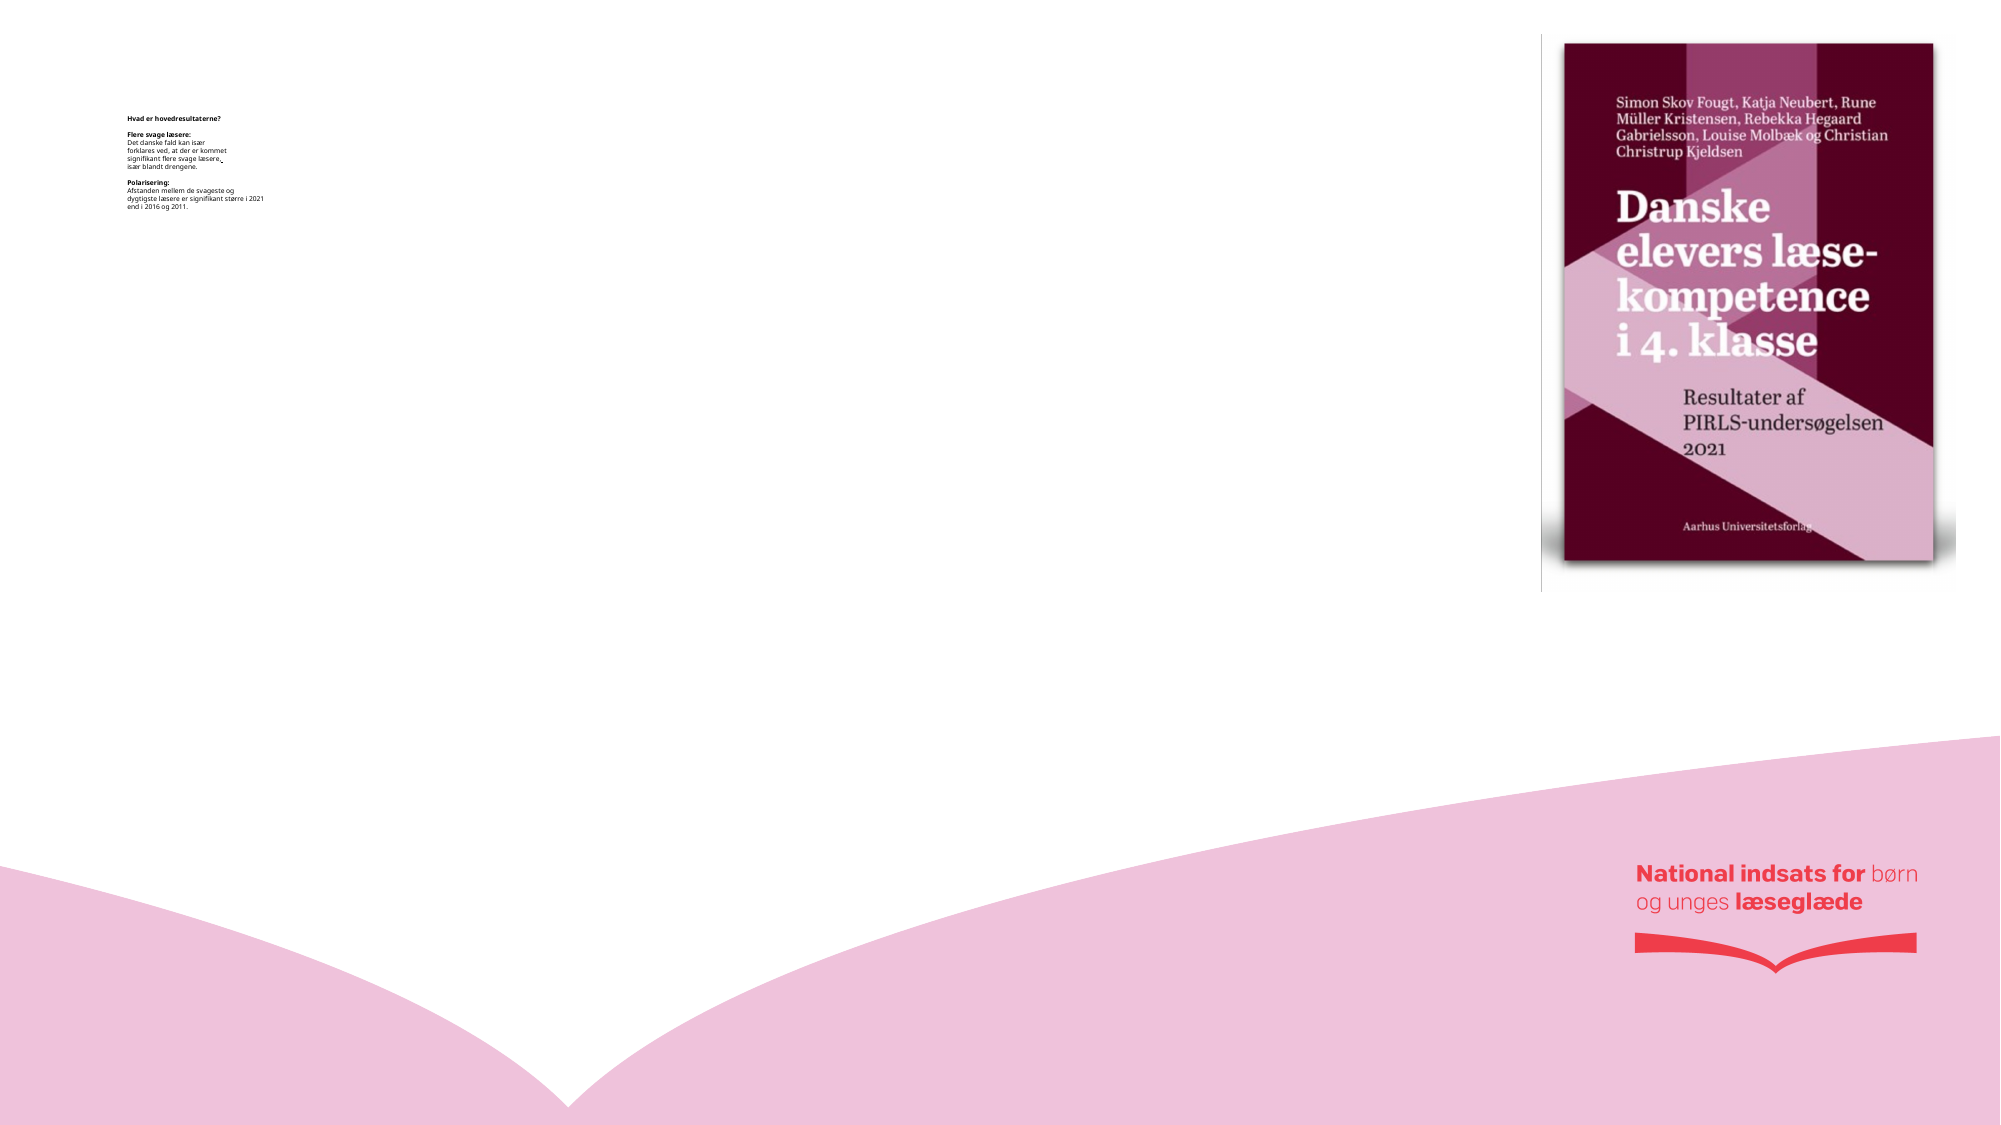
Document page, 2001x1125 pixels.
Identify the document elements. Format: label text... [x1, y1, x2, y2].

title Hvad er hovedresultaterne? Flere svage læsere: Det danske fald kan især forklares ved, at der er kommet signifikant flere svage læsere, især blandt drengene. Polarisering: Afstanden mellem de svageste og dygtigste læsere er signifikant større i 2021 end i 2016 og 2011. [112, 107, 1541, 222]
picture [0, 0, 2000, 1125]
list [116, 242, 1845, 919]
